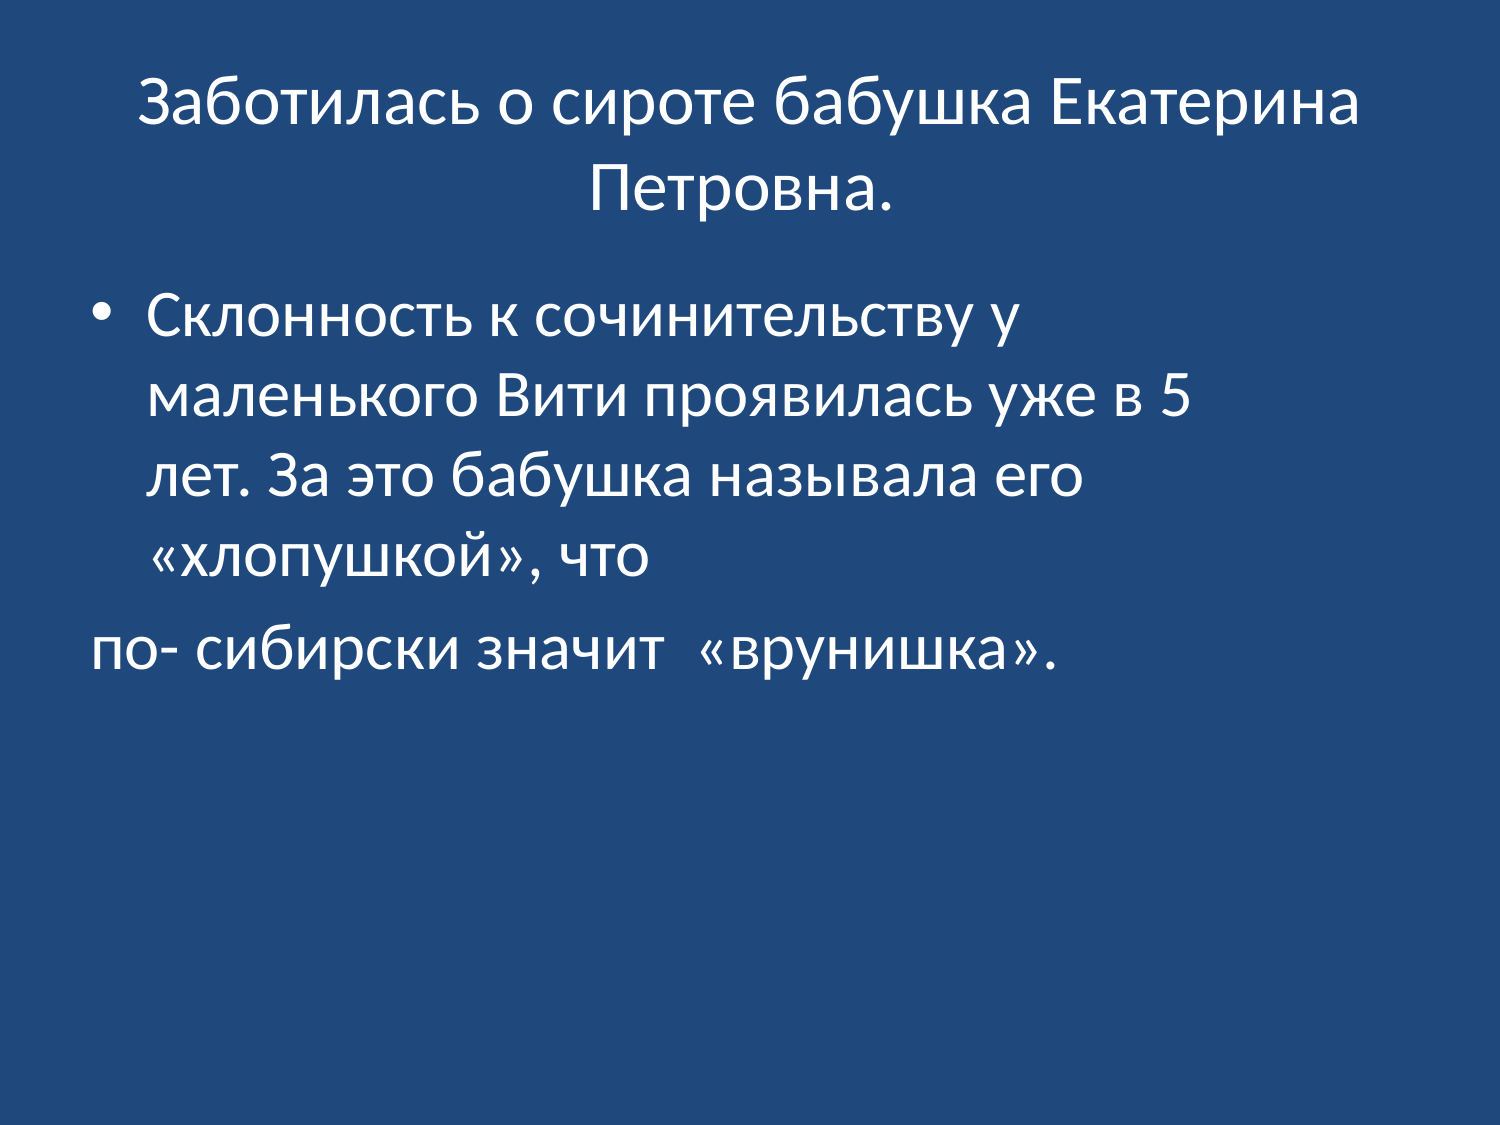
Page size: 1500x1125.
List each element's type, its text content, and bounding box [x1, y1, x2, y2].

title Заботилась о сироте бабушка Екатерина Петровна. [75, 45, 1425, 233]
list Склонность к сочинительству у маленького Вити проявилась уже в 5 лет. За это бабушка называла его «хлопушкой», что по- сибирски значит «врунишка». [75, 262, 1231, 1067]
